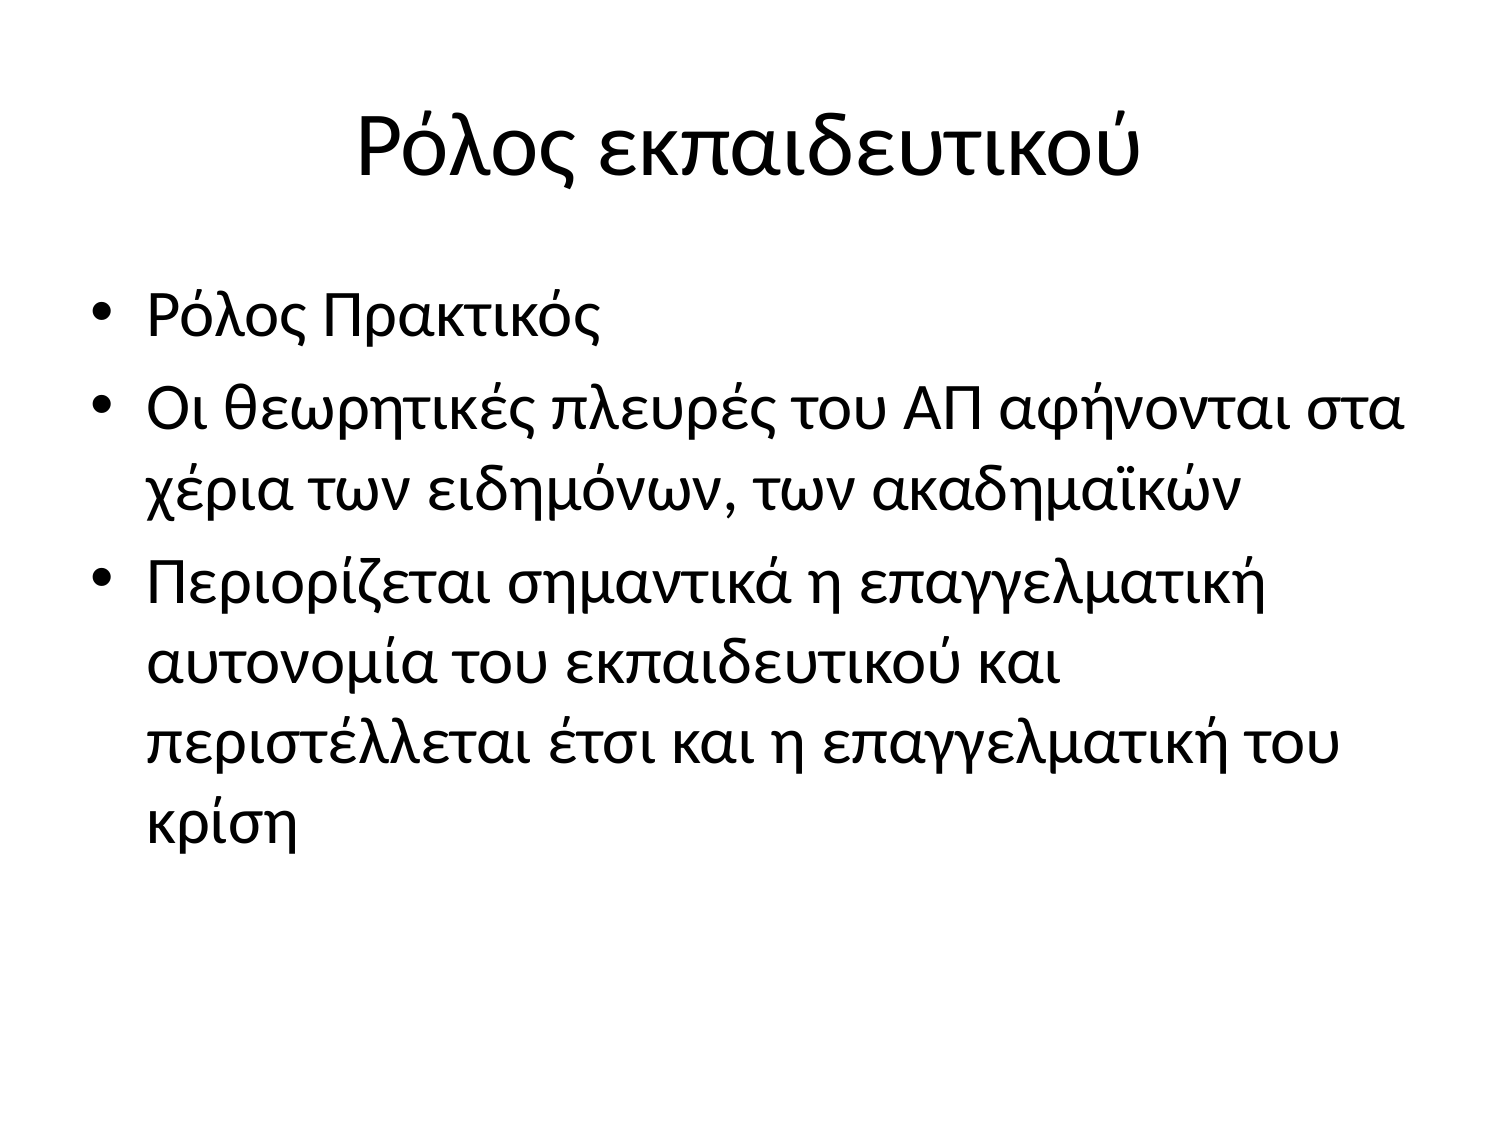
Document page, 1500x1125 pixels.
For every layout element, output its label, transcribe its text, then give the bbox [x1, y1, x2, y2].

list Ρόλος Πρακτικός Οι θεωρητικές πλευρές του ΑΠ αφήνονται στα χέρια των ειδημόνων, των ακαδημαϊκών Περιορίζεται σημαντικά η επαγγελματική αυτονομία του εκπαιδευτικού και περιστέλλεται έτσι και η επαγγελματική του κρίση [75, 262, 1425, 1005]
title Ρόλος εκπαιδευτικού [75, 45, 1425, 233]
